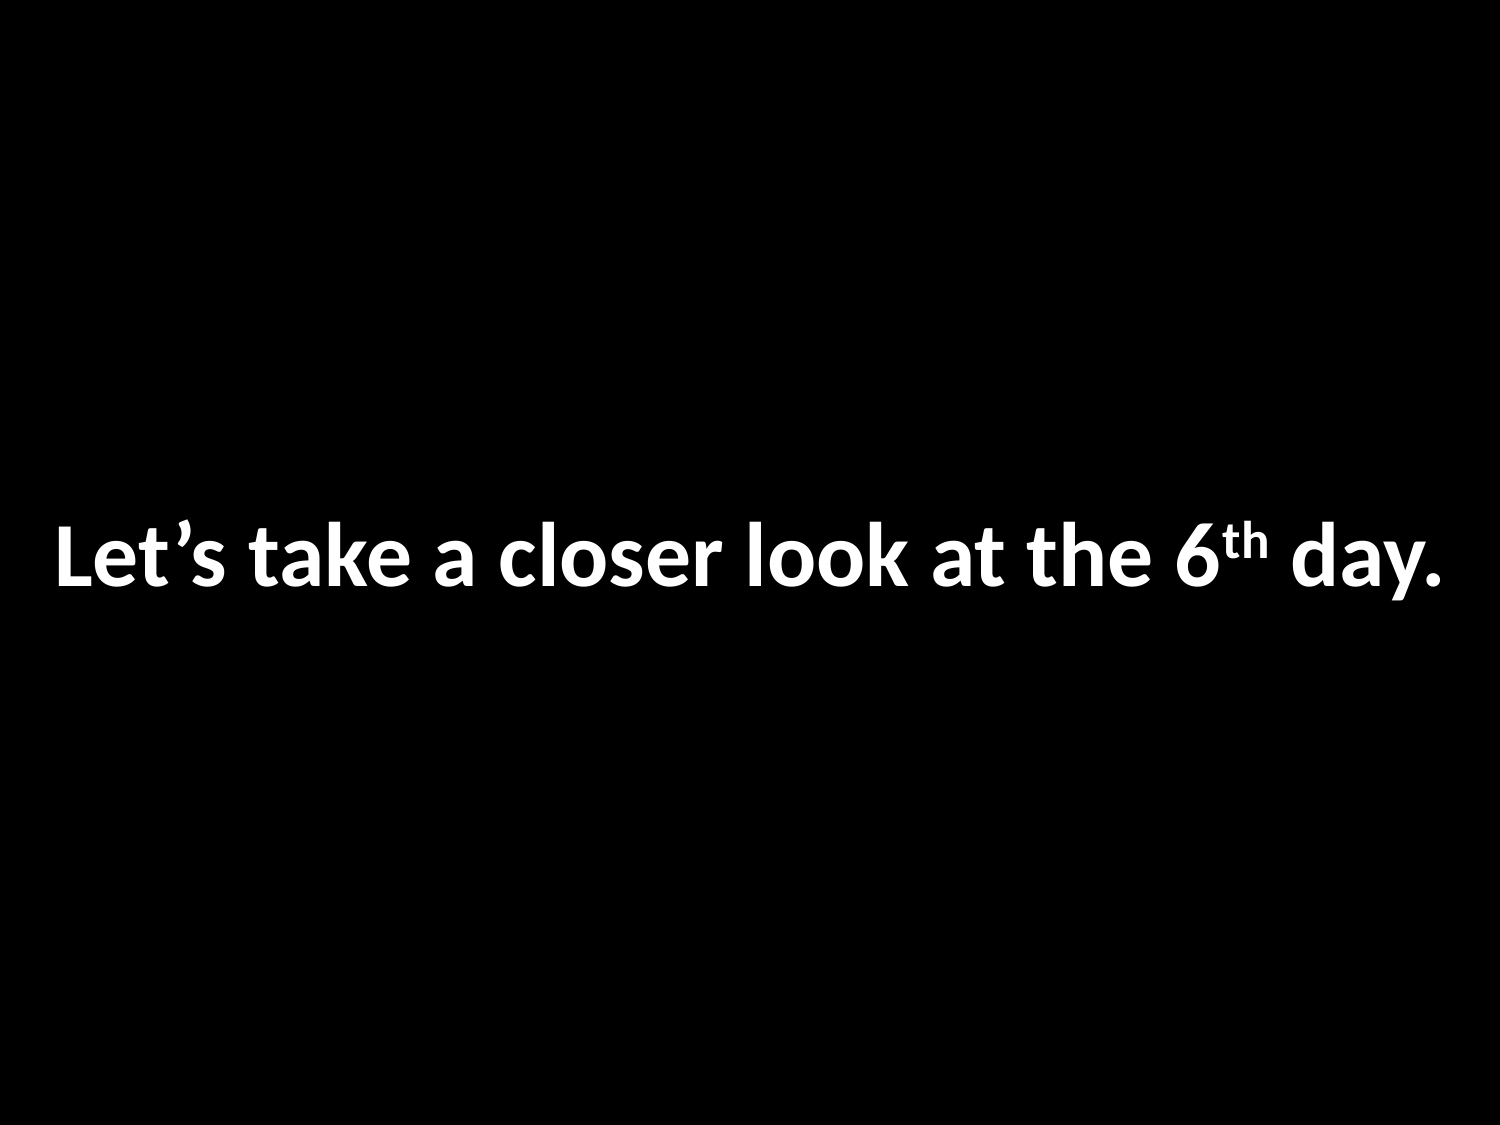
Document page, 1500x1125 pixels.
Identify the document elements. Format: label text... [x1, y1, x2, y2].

text_box Let’s take a closer look at the 6th day. [0, 487, 1500, 613]
